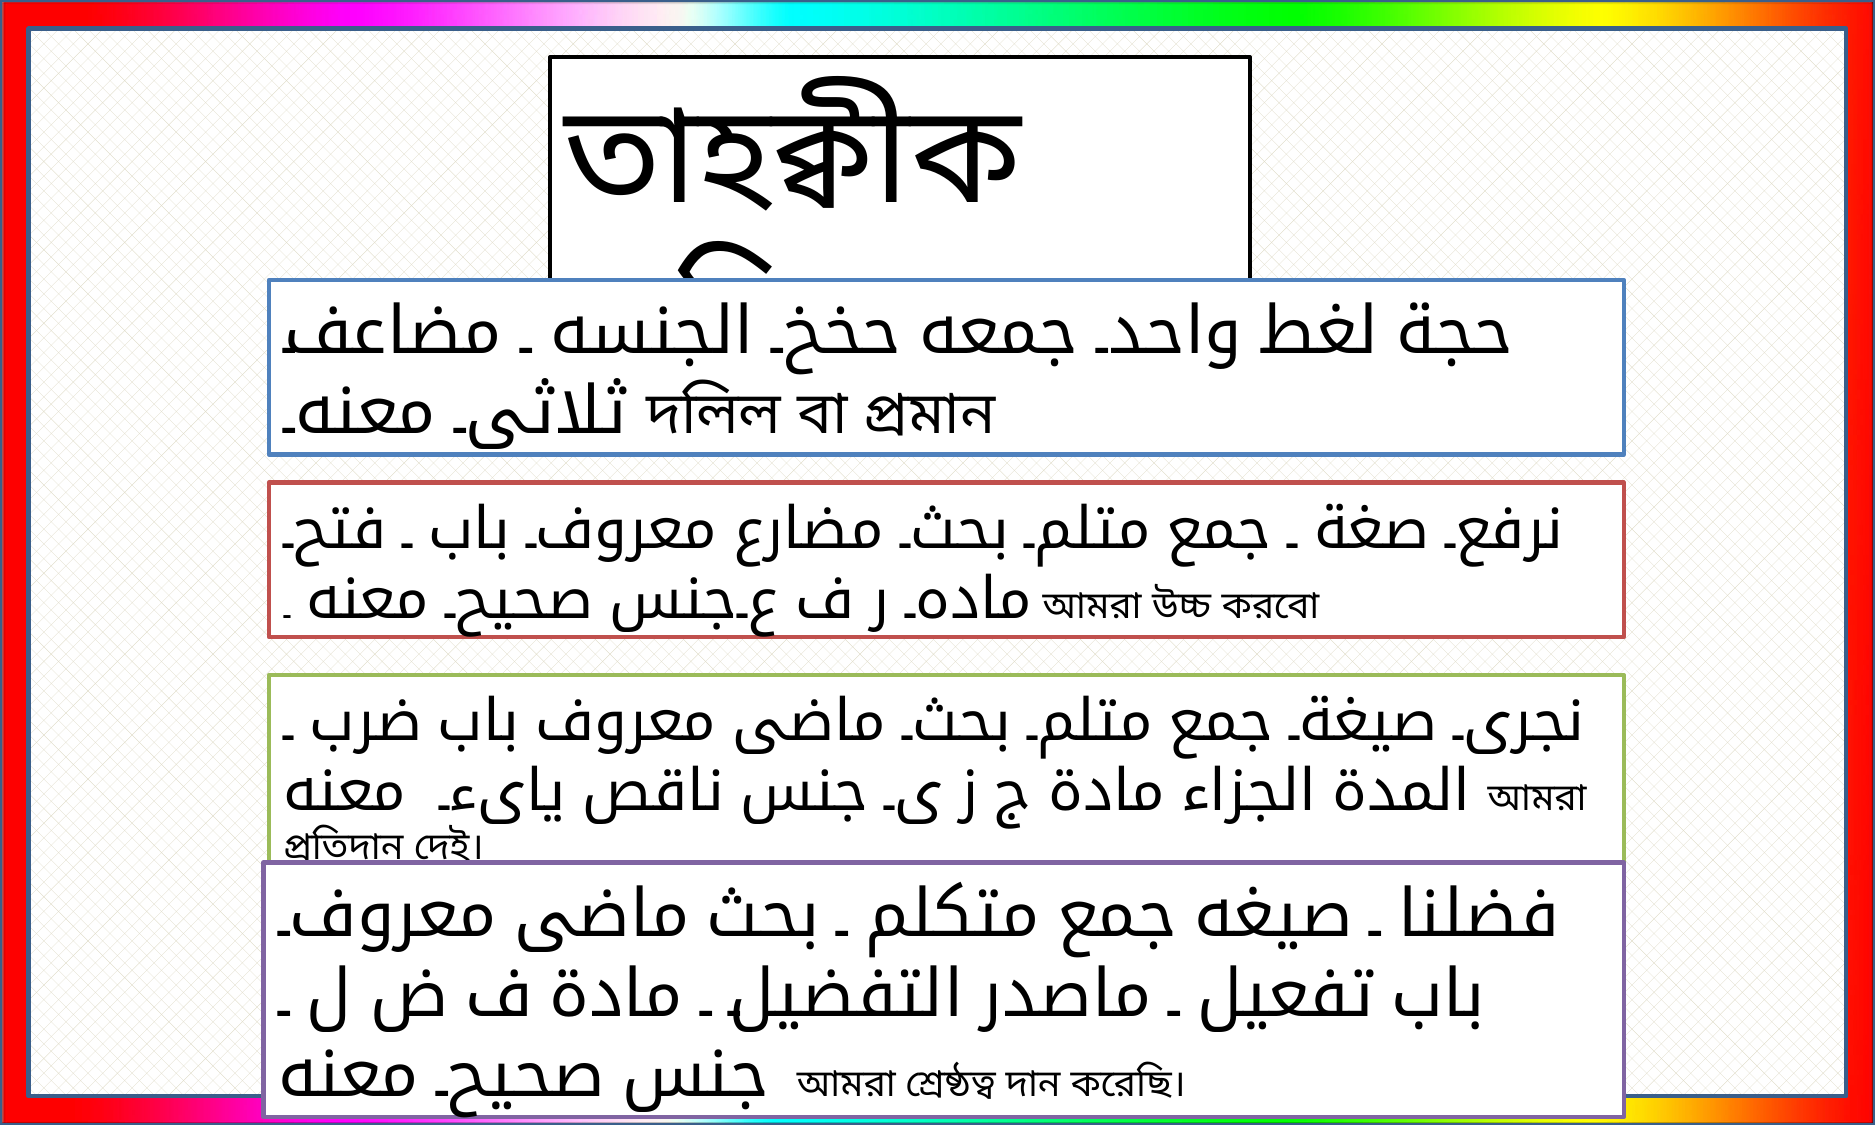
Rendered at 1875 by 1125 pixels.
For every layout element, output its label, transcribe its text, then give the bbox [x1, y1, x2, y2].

text_box তাহক্বীক করি; [548, 55, 1252, 278]
text_box فضلنا ۔ صیغه جمع متکلم ۔ بحث ماضی معروف۔ باب تفعیل ۔ ماصدر التفضیل ۔ مادة ف ض ل ۔ جنس صحیح۔ معنه আমরা শ্রেষ্ঠত্ব দান করেছি। [261, 860, 1626, 1119]
text_box نرفع۔ صغة ۔ جمع متلم۔ بحث۔ مضارع معروف۔ باب ۔ فتح۔ماده۔ ر ف ع۔جنس صحیح۔ معنه ۔ আমরা উচ্চ করবো [267, 480, 1626, 639]
text_box حجة لغط واحد۔ جمعه حخخ۔ الجنسه ۔ مضاعف ثلاثی۔ معنه۔ দলিল বা প্রমান [267, 278, 1626, 457]
picture [2, 2, 1873, 1123]
text_box نجری۔ صیغة۔ جمع متلم۔ بحث۔ ماضی معروف باب ضرب ۔المدة الجزاء مادة ج ز ی۔ جنس ناقص یایء۔ معنه আমরা প্রতিদান দেই। [267, 673, 1626, 860]
